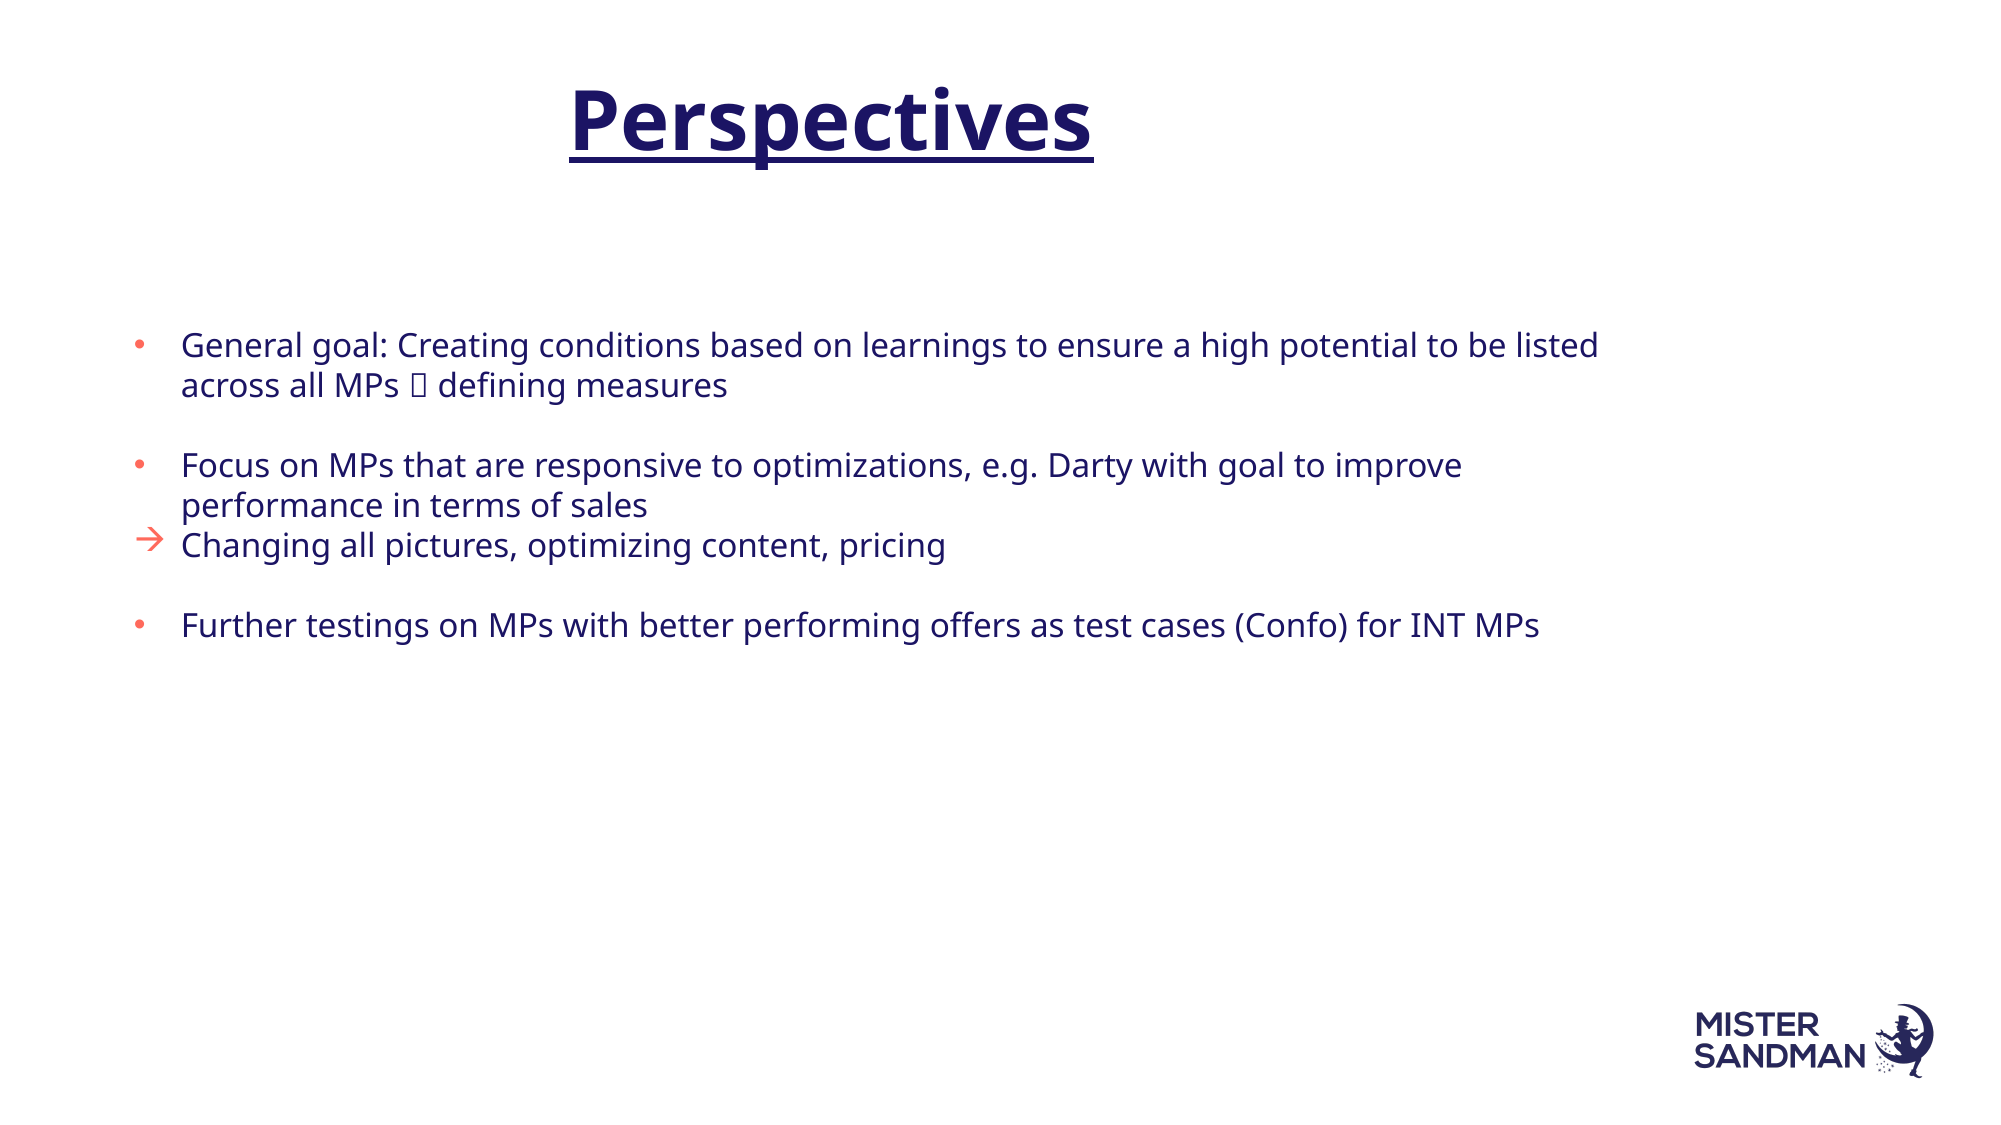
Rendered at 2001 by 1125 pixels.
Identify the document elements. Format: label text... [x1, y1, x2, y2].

text_box [0, 570, 1306, 865]
text_box General goal: Creating conditions based on learnings to ensure a high potential to be listed across all MPs  defining measures Focus on MPs that are responsive to optimizations, e.g. Darty with goal to improve performance in terms of sales Changing all pictures, optimizing content, pricing Further testings on MPs with better performing offers as test cases (Confo) for INT MPs [118, 316, 1618, 652]
picture [1679, 988, 1949, 1090]
text_box Perspectives [553, 59, 1874, 175]
